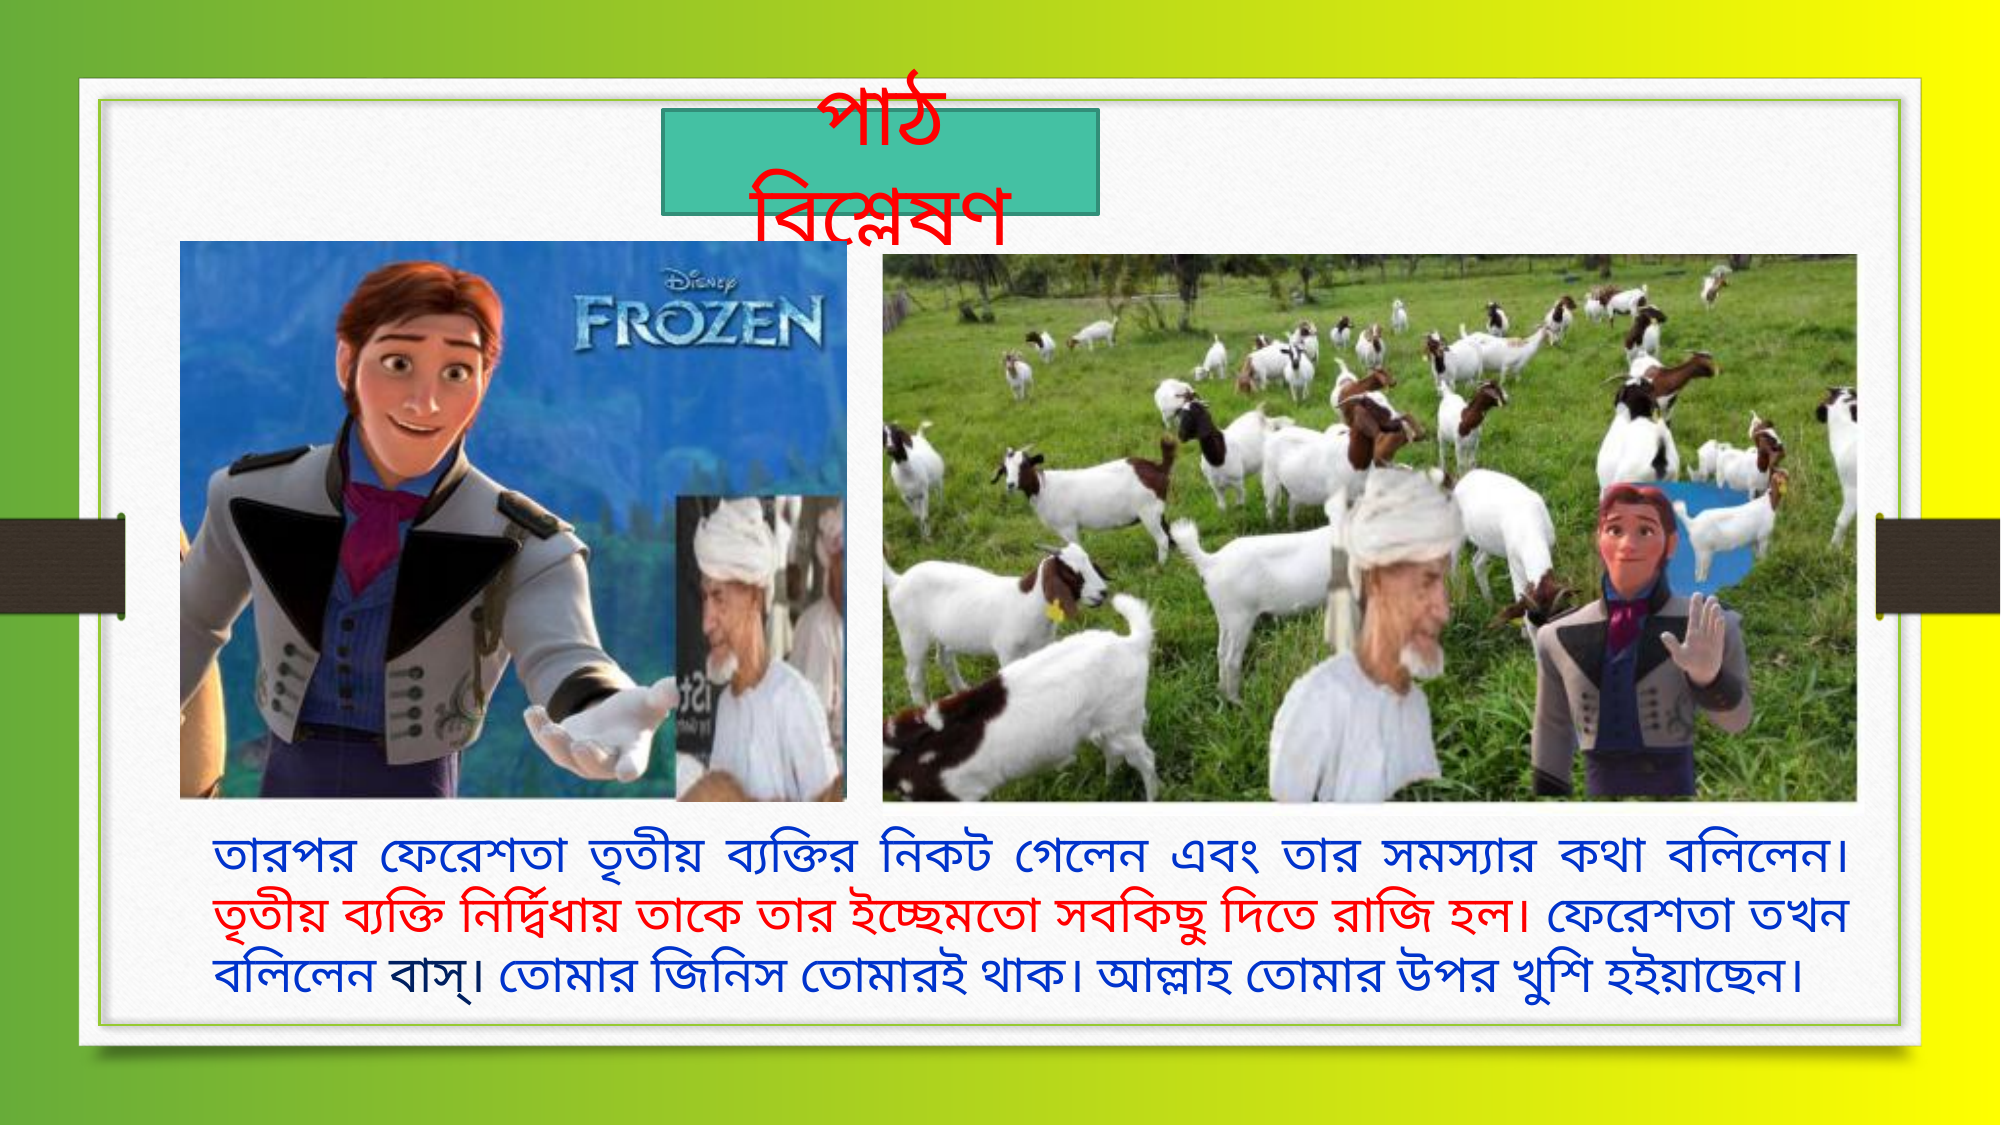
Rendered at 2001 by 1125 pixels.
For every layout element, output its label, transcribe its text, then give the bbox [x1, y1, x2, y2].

picture [0, 0, 2001, 1125]
text_box তারপর ফেরেশতা তৃতীয় ব্যক্তির নিকট গেলেন এবং তার সমস্যার কথা বলিলেন। তৃতীয় ব্যক্তি নির্দ্বিধায় তাকে তার ইচ্ছেমতো সবকিছু দিতে রাজি হল। ফেরেশতা তখন বলিলেন বাস্। তোমার জিনিস তোমারই থাক। আল্লাহ তোমার উপর খুশি হইয়াছেন। [198, 815, 1865, 1011]
text_box পাঠ বিশ্লেষণ [661, 108, 1100, 216]
